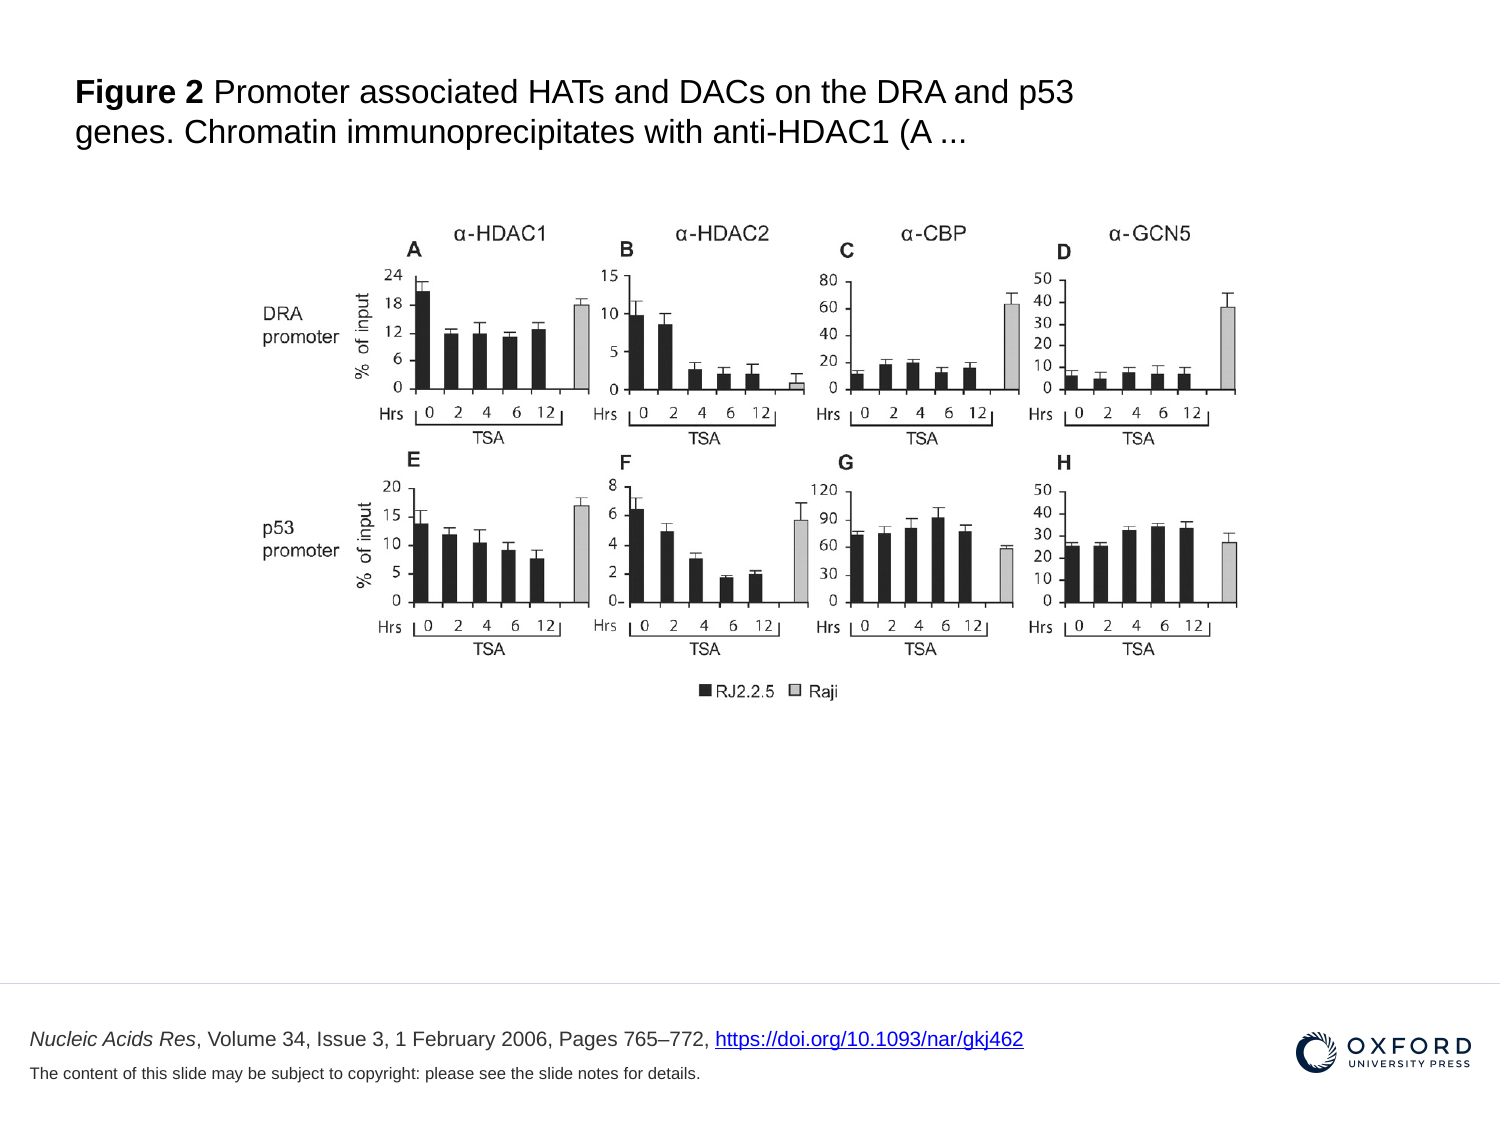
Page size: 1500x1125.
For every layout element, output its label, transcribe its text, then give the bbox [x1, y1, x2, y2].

picture [262, 224, 1238, 702]
picture [1296, 1032, 1471, 1073]
footer Nucleic Acids Res, Volume 34, Issue 3, 1 February 2006, Pages 765–772, https://doi.org/10.1093/nar/gkj462 The content of this slide may be subject to copyright: please see the slide notes for details. [0, 983, 1260, 1125]
title Figure 2 Promoter associated HATs and DACs on the DRA and p53 genes. Chromatin immunoprecipitates with anti-HDAC1 (A ... [75, 69, 1078, 171]
